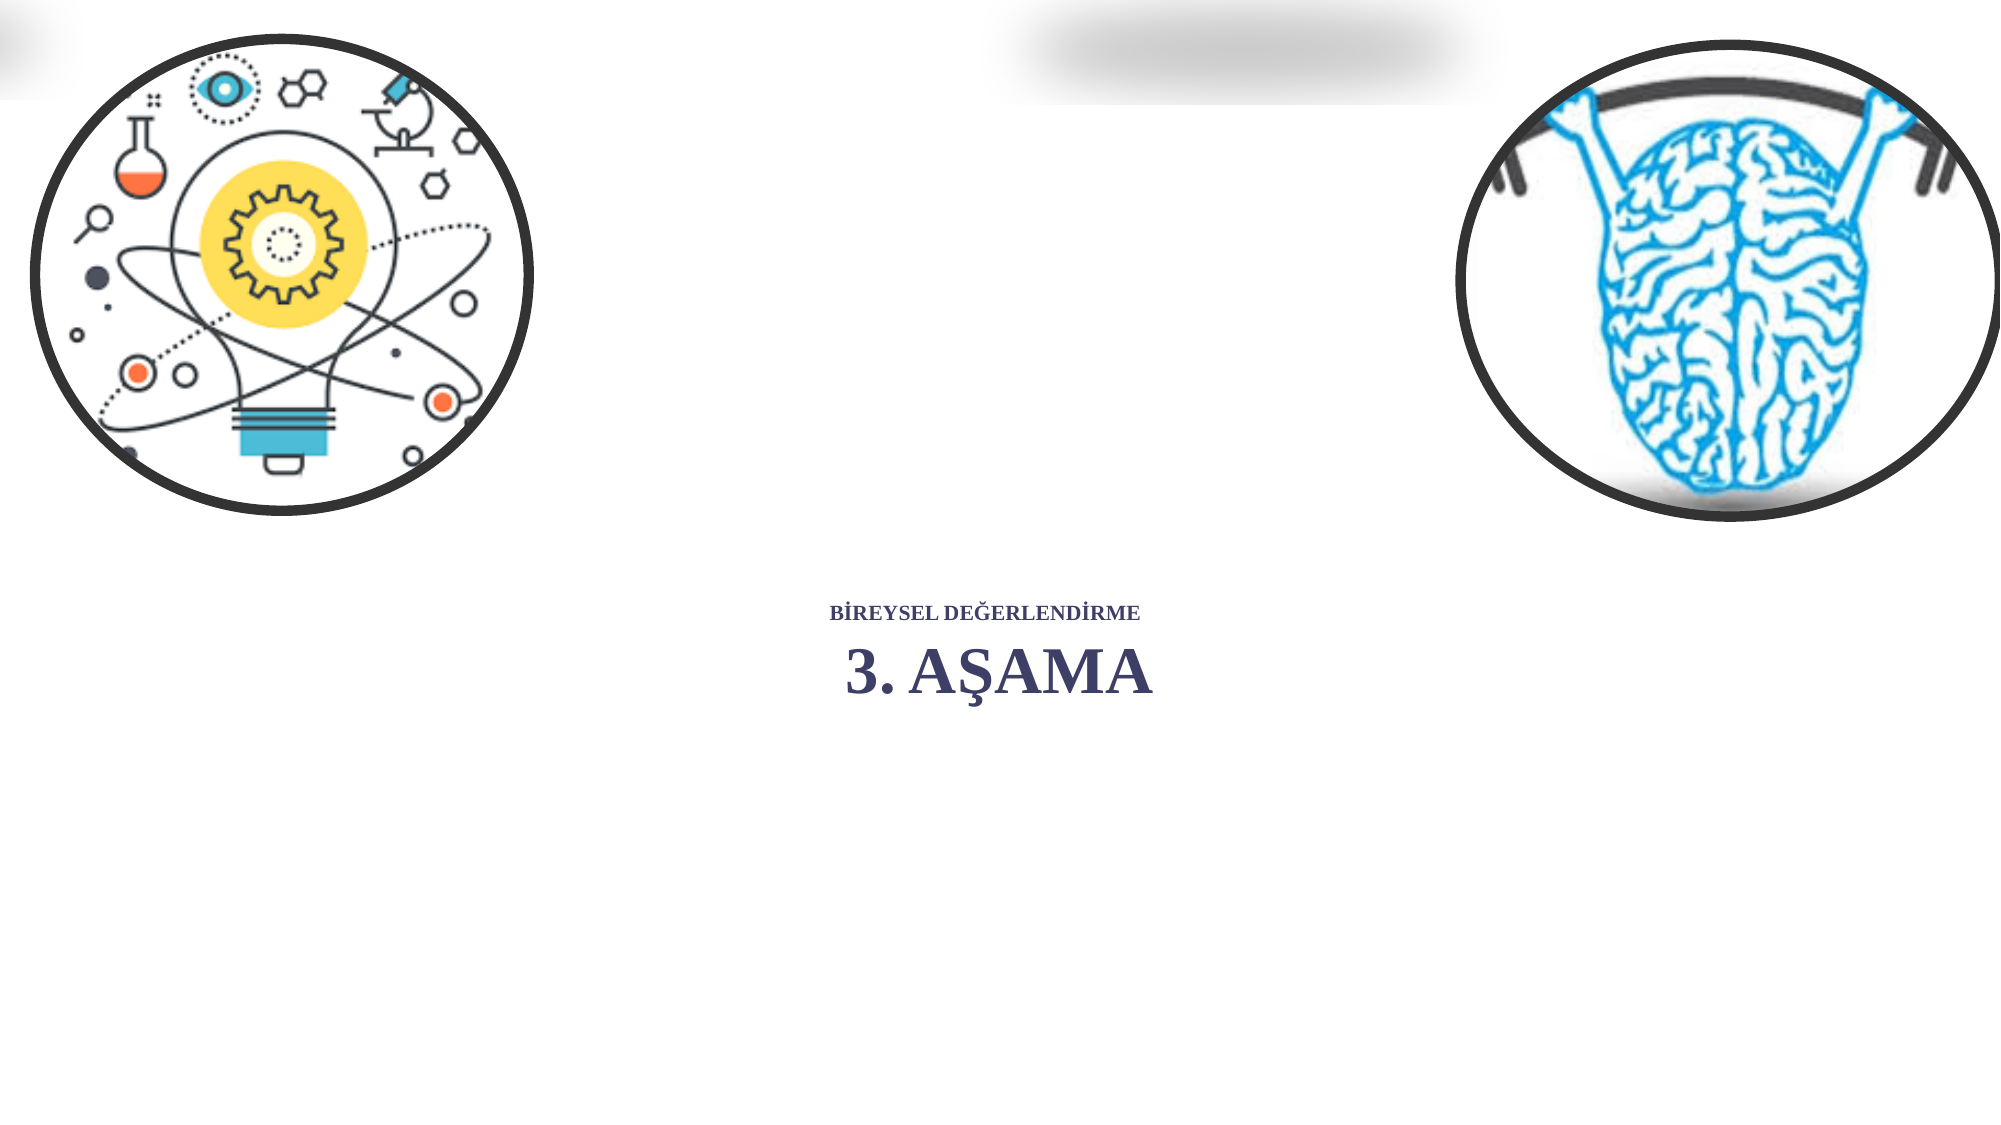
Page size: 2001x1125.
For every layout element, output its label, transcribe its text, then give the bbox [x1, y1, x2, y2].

picture [34, 38, 529, 511]
picture [1460, 44, 2000, 517]
list 3. AŞAMA [451, 619, 1541, 761]
title BİREYSEL DEĞERLENDİRME [295, 435, 1676, 658]
